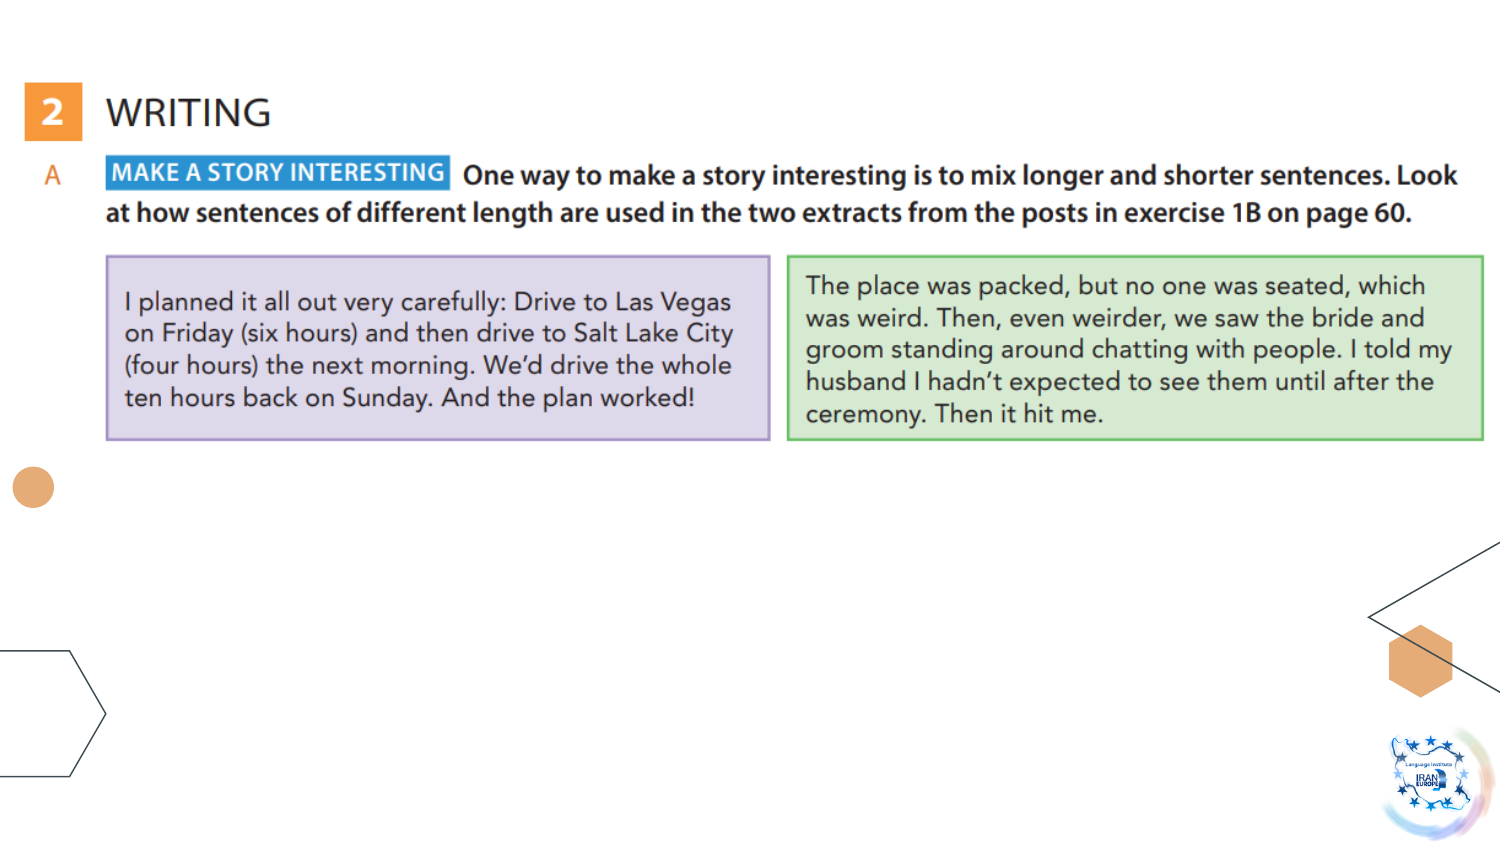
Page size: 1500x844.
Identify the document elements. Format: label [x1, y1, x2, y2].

picture [1375, 722, 1500, 844]
picture [14, 64, 1500, 461]
